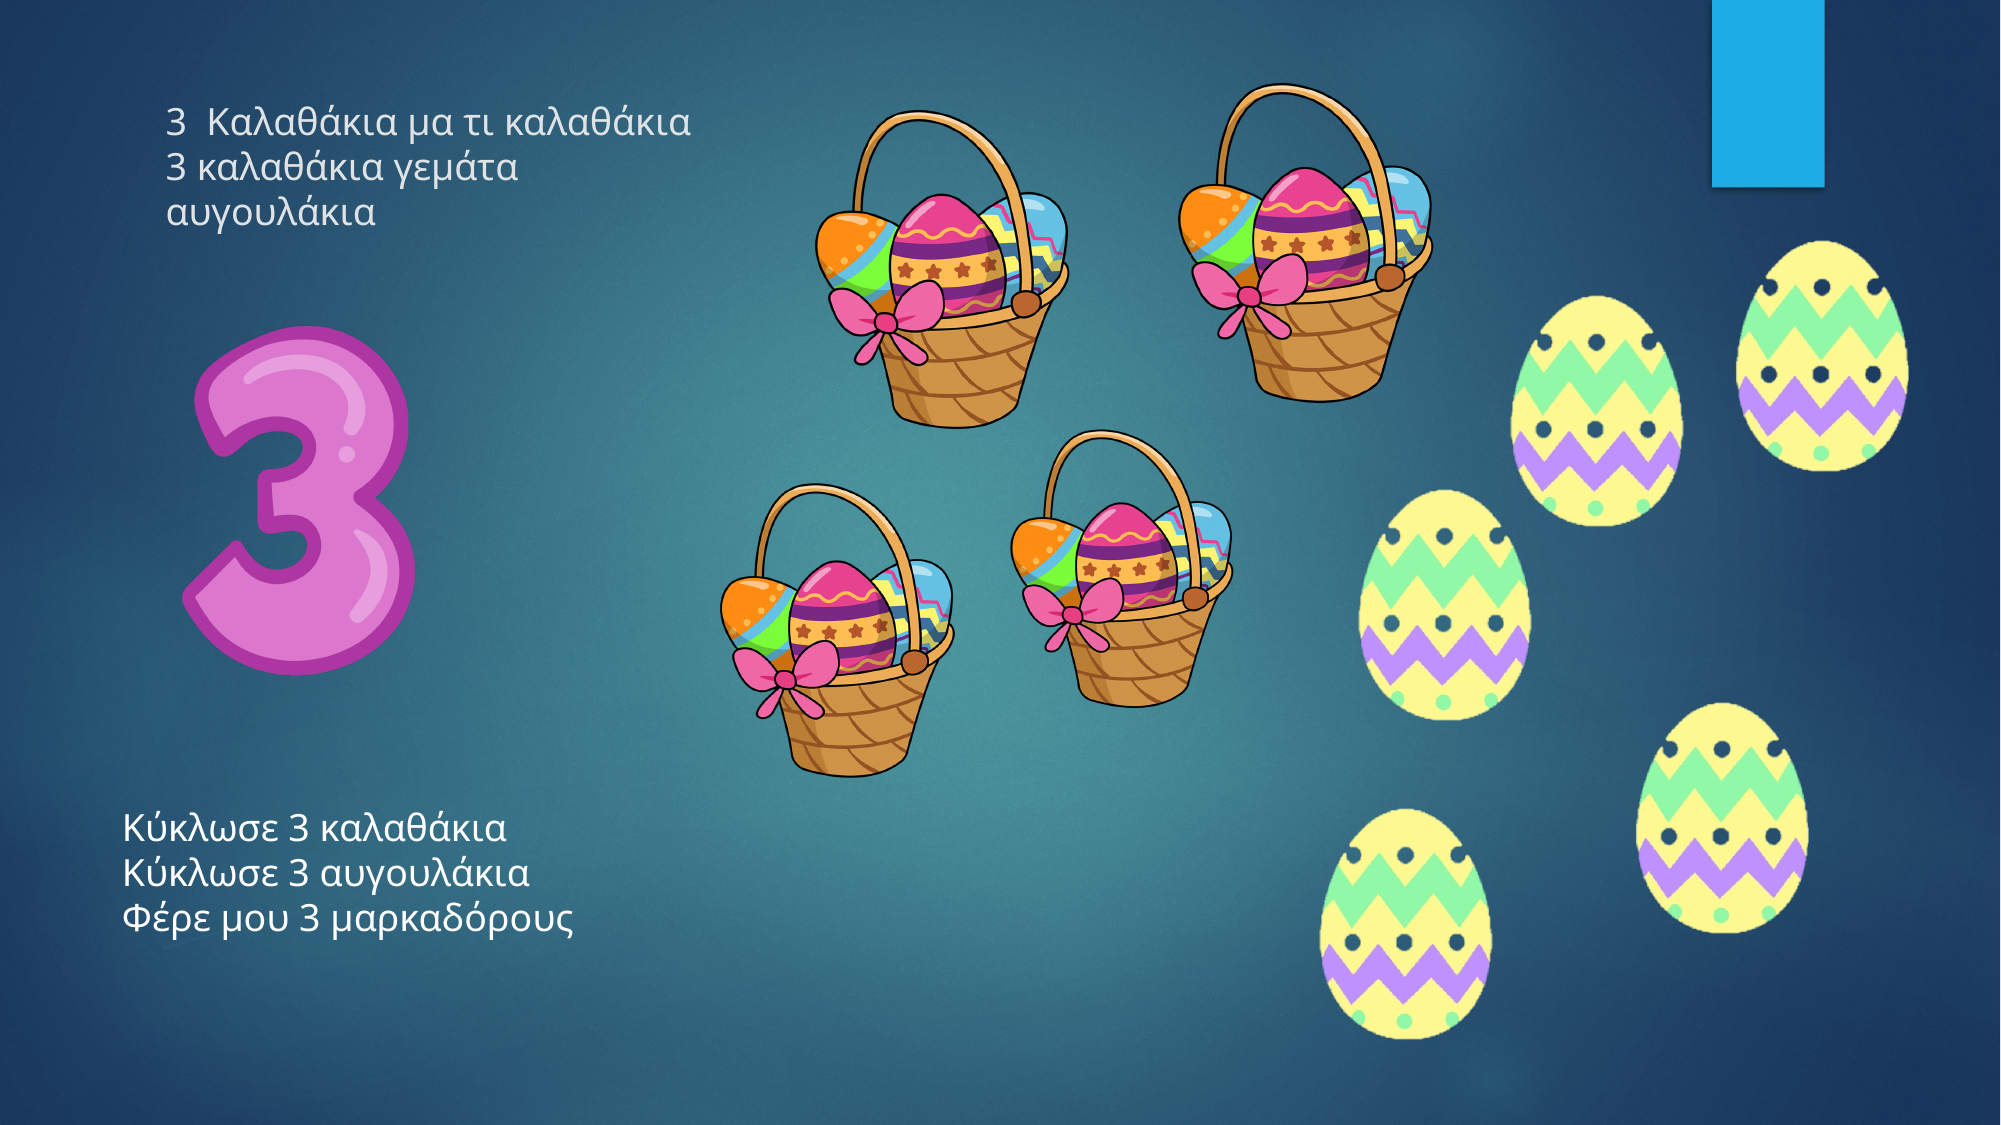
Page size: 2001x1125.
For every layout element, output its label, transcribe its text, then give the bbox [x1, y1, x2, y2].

picture [0, 0, 2001, 1125]
title 3 Καλαθάκια μα τι καλαθάκια 3 καλαθάκια γεμάτα αυγουλάκια [150, 90, 709, 329]
text_box Κύκλωσε 3 καλαθάκια Κύκλωσε 3 αυγουλάκια Φέρε μου 3 μαρκαδόρους [106, 796, 771, 947]
